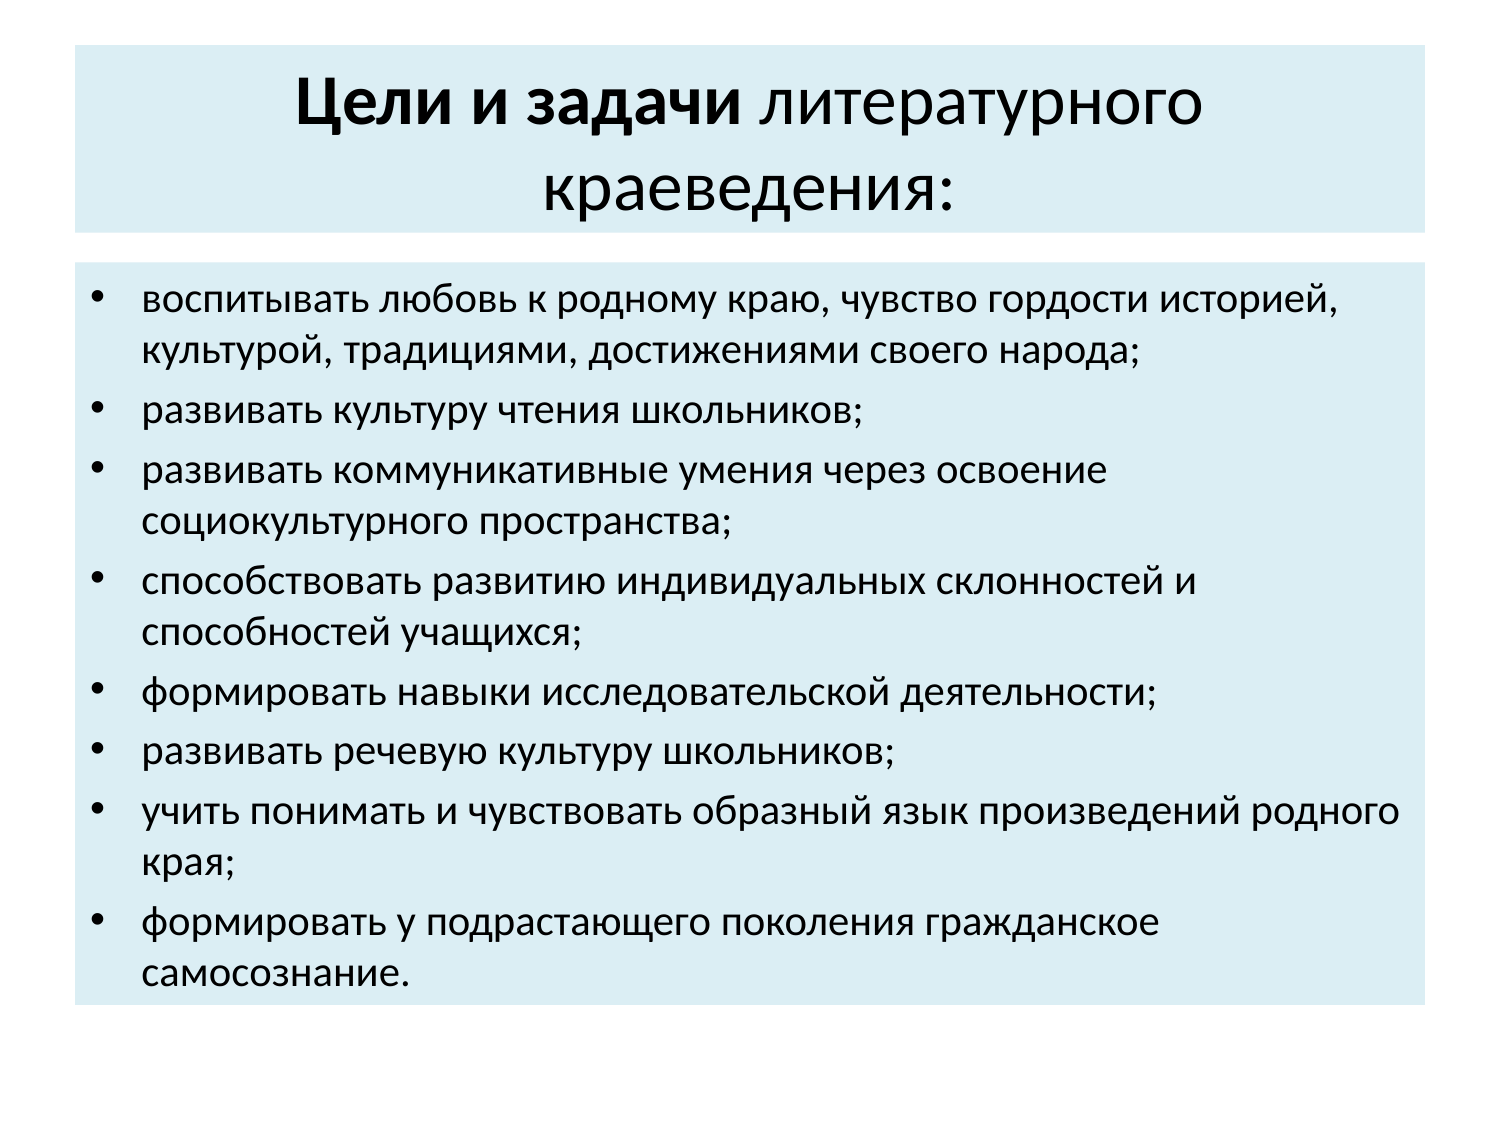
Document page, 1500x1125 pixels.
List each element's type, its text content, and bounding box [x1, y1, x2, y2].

list воспитывать любовь к родному краю, чувство гордости историей, культурой, традициями, достижениями своего народа; развивать культуру чтения школьников; развивать коммуникативные умения через освоение социокультурного пространства; способствовать развитию индивидуальных склонностей и способностей учащихся; формировать навыки исследовательской деятельности; развивать речевую культуру школьников; учить понимать и чувствовать образный язык произведений родного края; формировать у подрастающего поколения гражданское самосознание. [75, 262, 1425, 1005]
title Цели и задачи литературного краеведения: [75, 45, 1425, 233]
